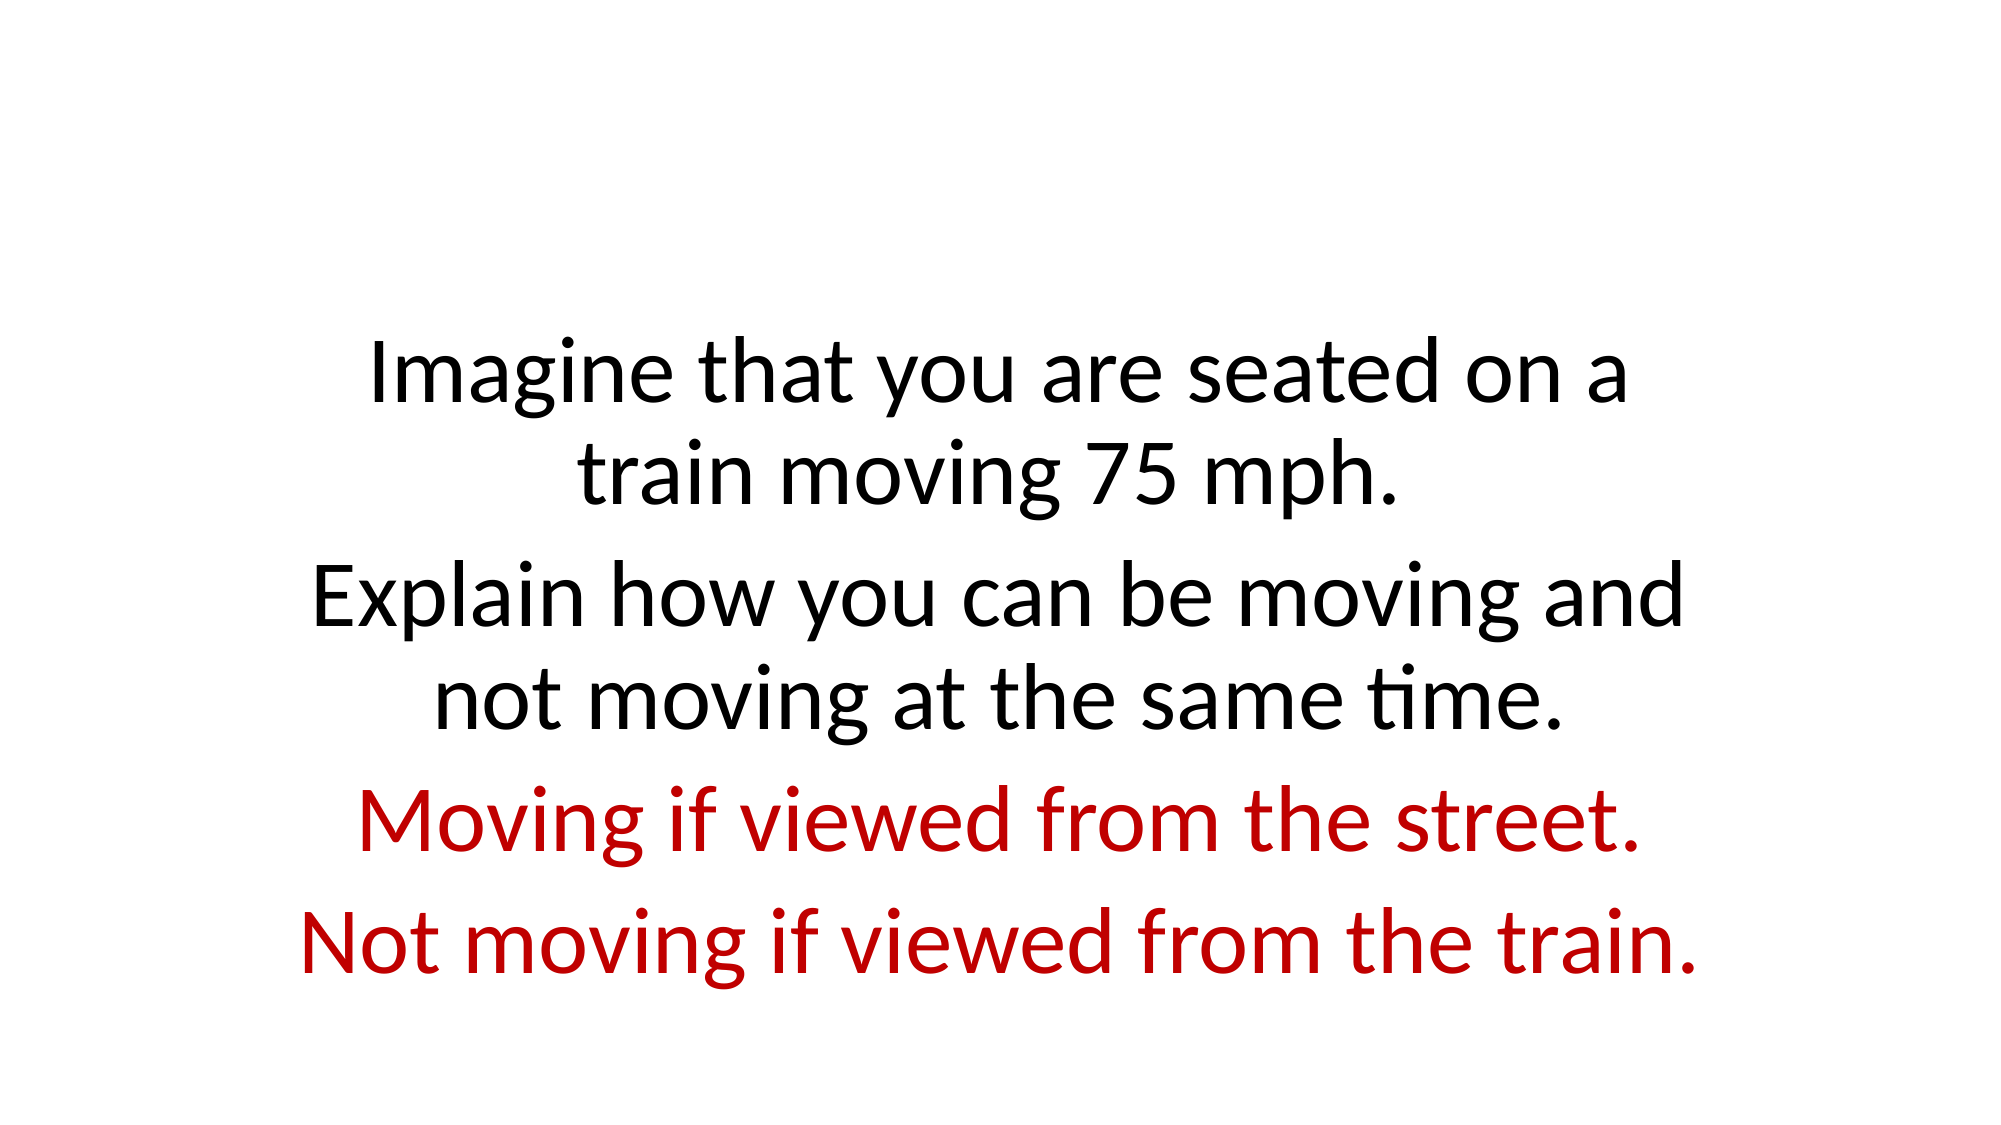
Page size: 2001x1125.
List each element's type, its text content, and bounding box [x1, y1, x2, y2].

list Imagine that you are seated on a train moving 75 mph. Explain how you can be moving and not moving at the same time. Moving if viewed from the street. Not moving if viewed from the train. [275, 312, 1725, 1100]
